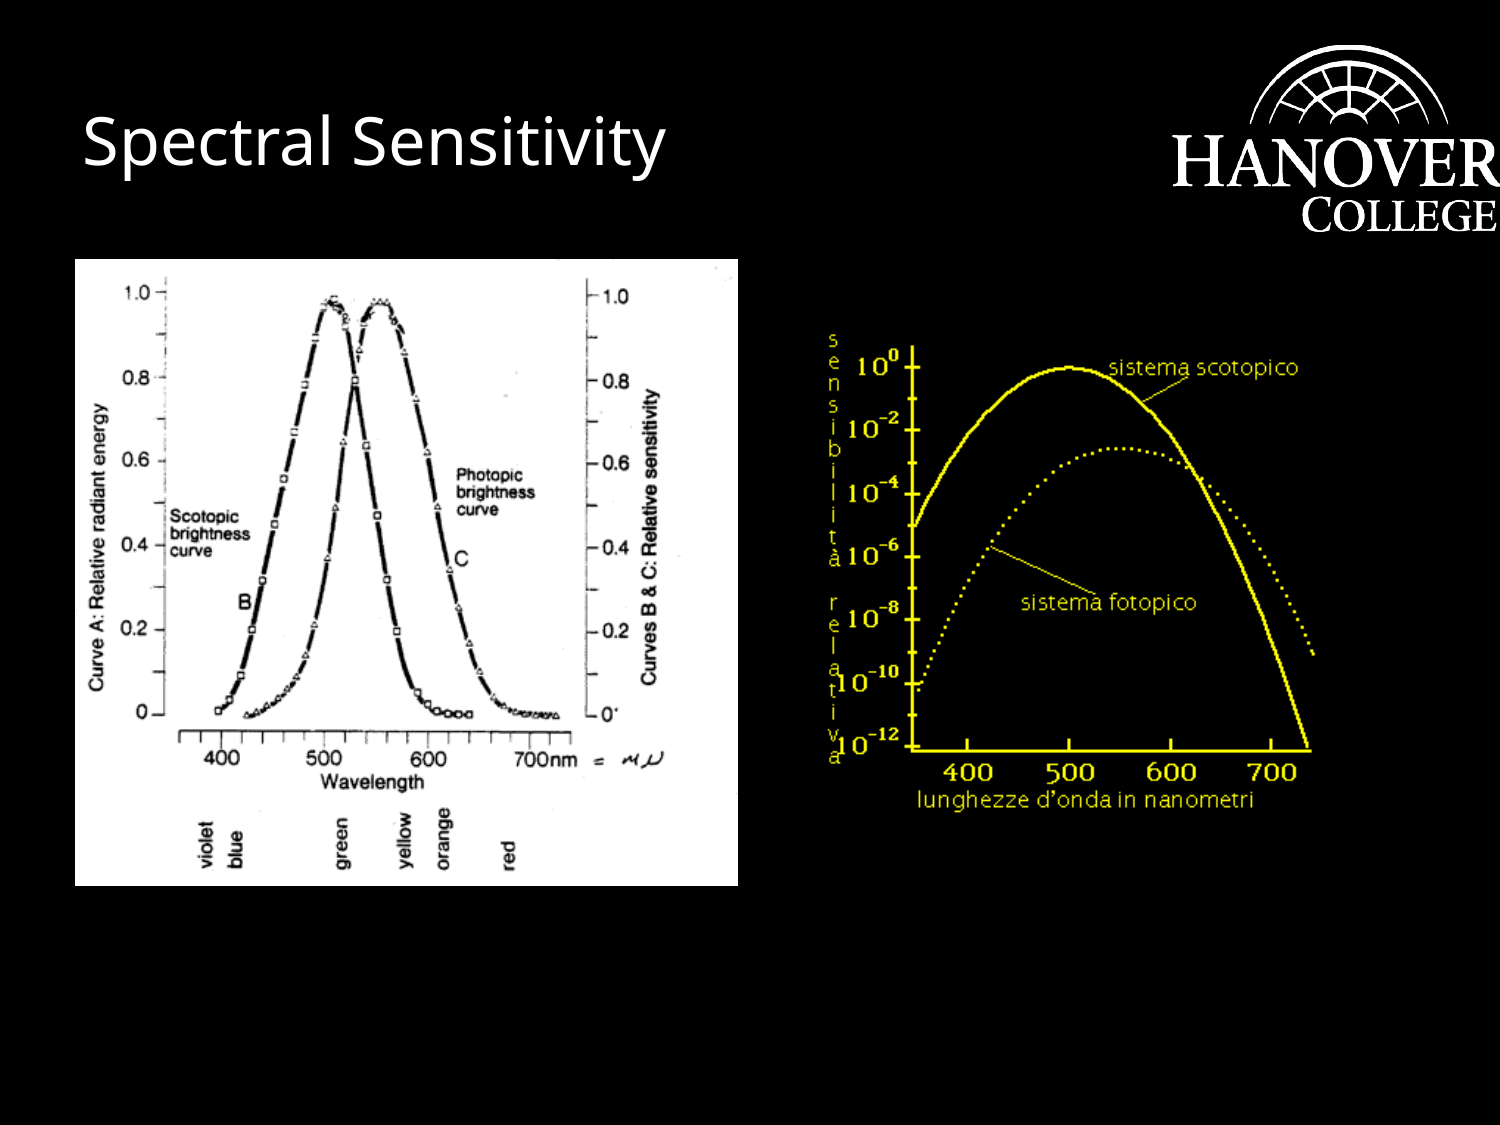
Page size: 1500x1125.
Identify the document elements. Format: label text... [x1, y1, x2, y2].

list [74, 258, 738, 886]
picture [1173, 45, 1500, 232]
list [803, 319, 1384, 825]
title Spectral Sensitivity [75, 44, 1173, 233]
